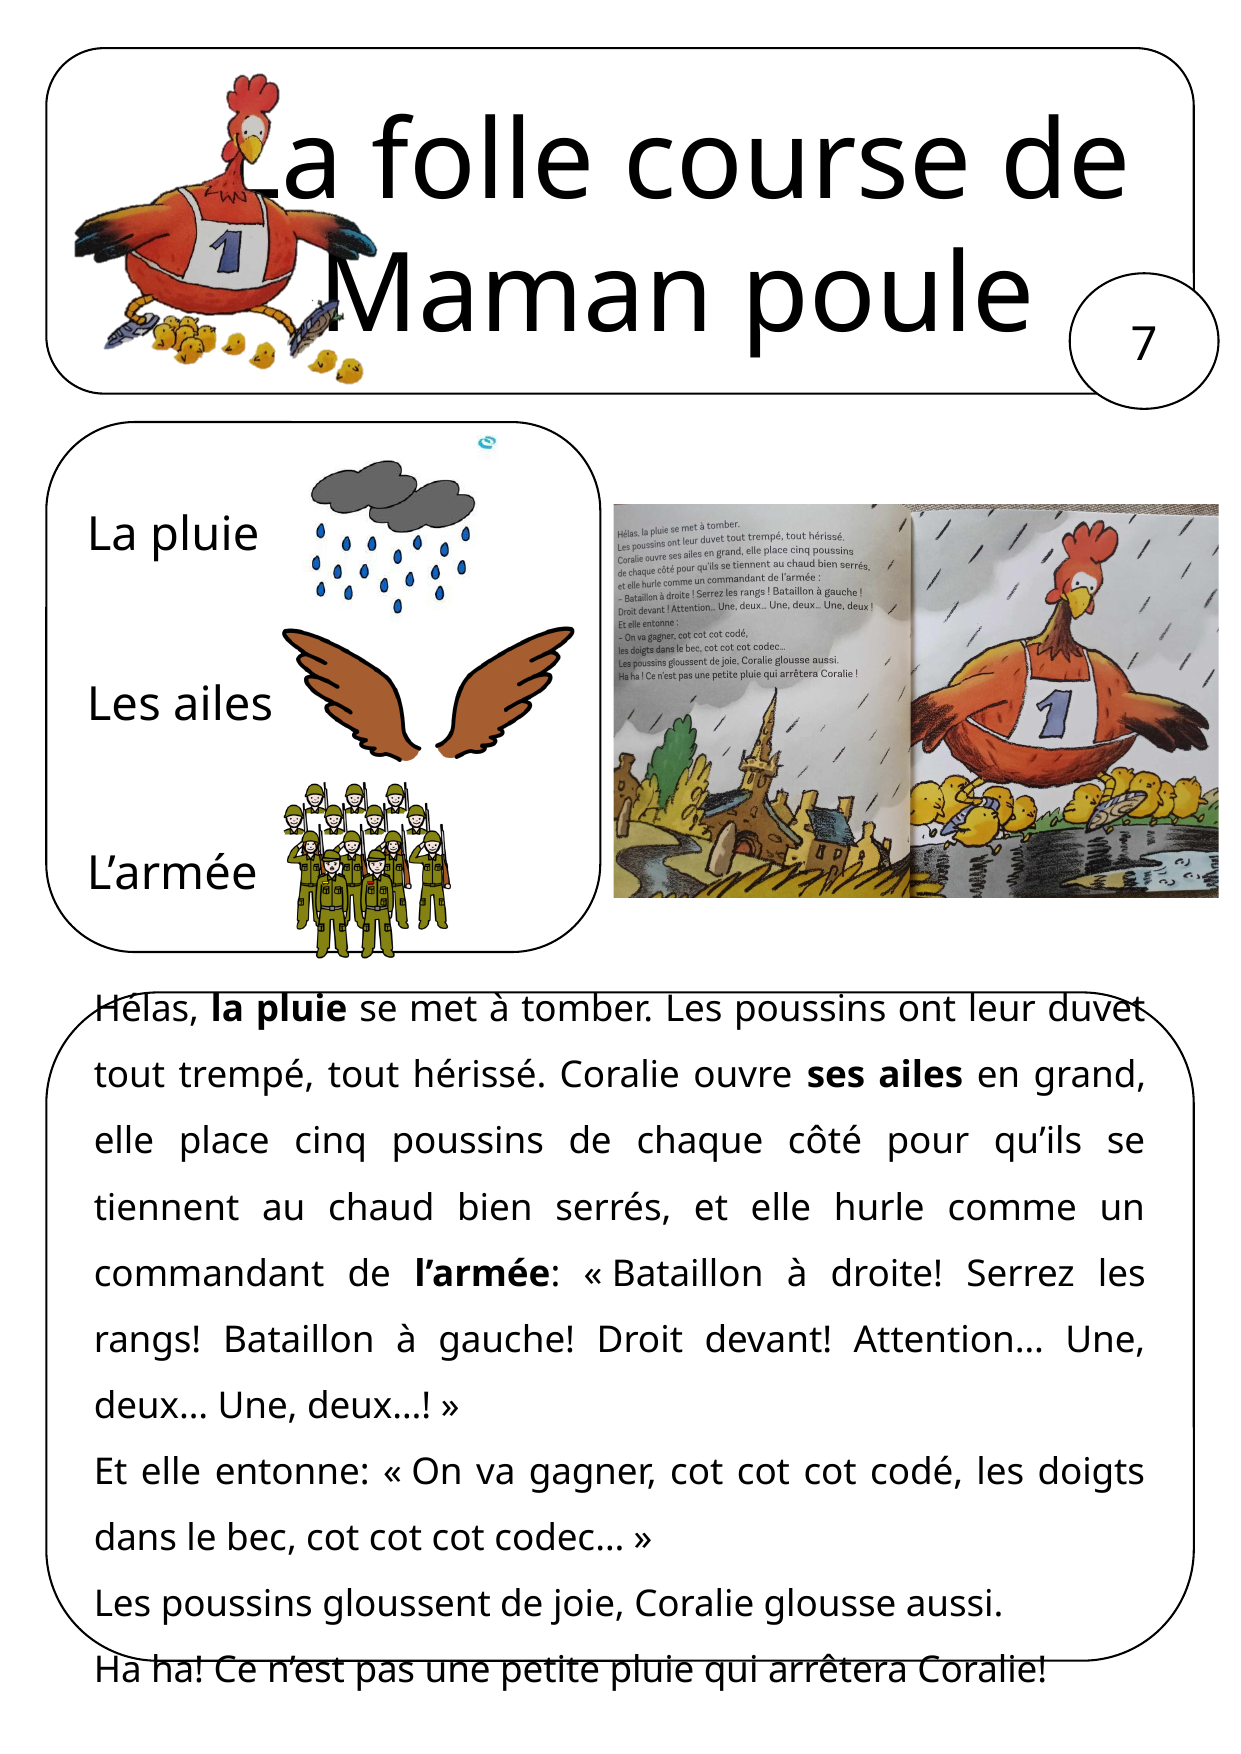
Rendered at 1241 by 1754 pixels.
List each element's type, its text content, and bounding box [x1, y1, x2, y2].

picture [277, 780, 457, 960]
text_box La pluie Les ailes L’armée [45, 420, 602, 954]
picture [277, 435, 579, 770]
text_box La folle course de Maman poule [95, 47, 1195, 395]
picture [613, 504, 1219, 898]
picture [36, 0, 420, 394]
text_box 7 [1068, 272, 1220, 410]
text_box Hélas, la pluie se met à tomber. Les poussins ont leur duvet tout trempé, tout hérissé. Coralie ouvre ses ailes en grand, elle place cinq poussins de chaque côté pour qu’ils se tiennent au chaud bien serrés, et elle hurle comme un commandant de l’armée: « Bataillon à droite! Serrez les rangs! Bataillon à gauche! Droit devant! Attention… Une, deux… Une, deux…! » Et elle entonne: « On va gagner, cot cot cot codé, les doigts dans le bec, cot cot cot codec… » Les poussins gloussent de joie, Coralie glousse aussi. Ha ha! Ce n’est pas une petite pluie qui arrêtera Coralie! [45, 991, 1195, 1662]
